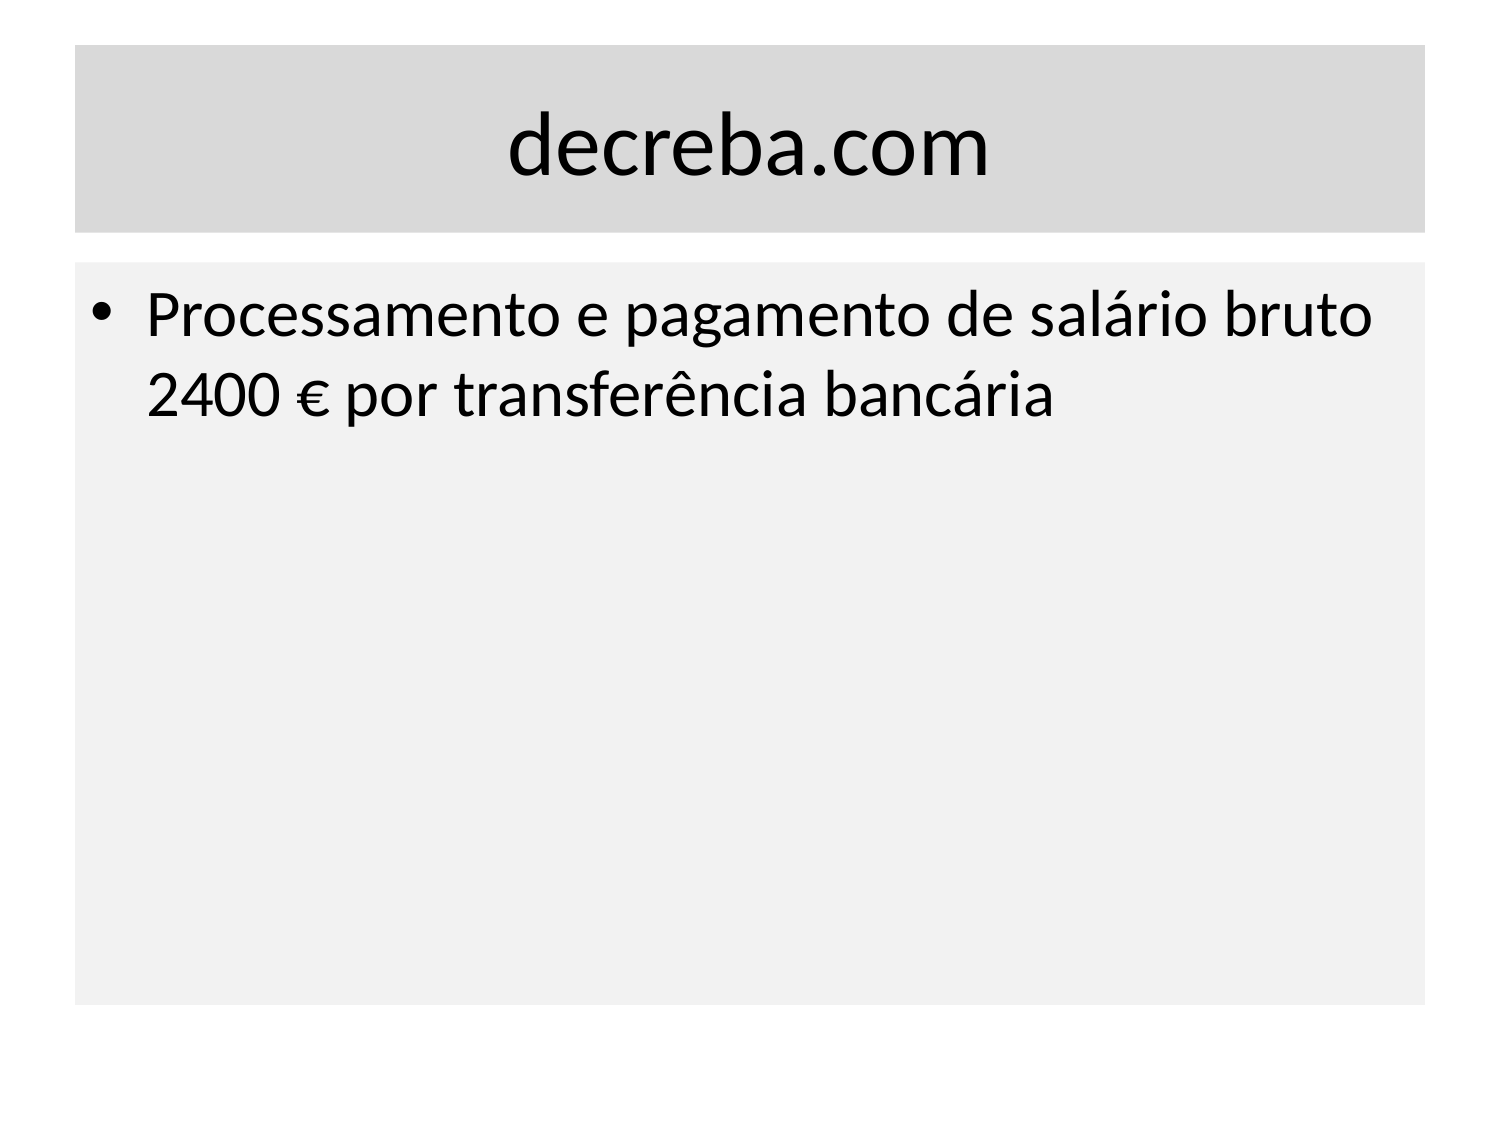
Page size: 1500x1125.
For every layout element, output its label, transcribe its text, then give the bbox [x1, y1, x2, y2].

list Processamento e pagamento de salário bruto 2400 € por transferência bancária [75, 262, 1425, 1005]
title decreba.com [75, 45, 1425, 233]
